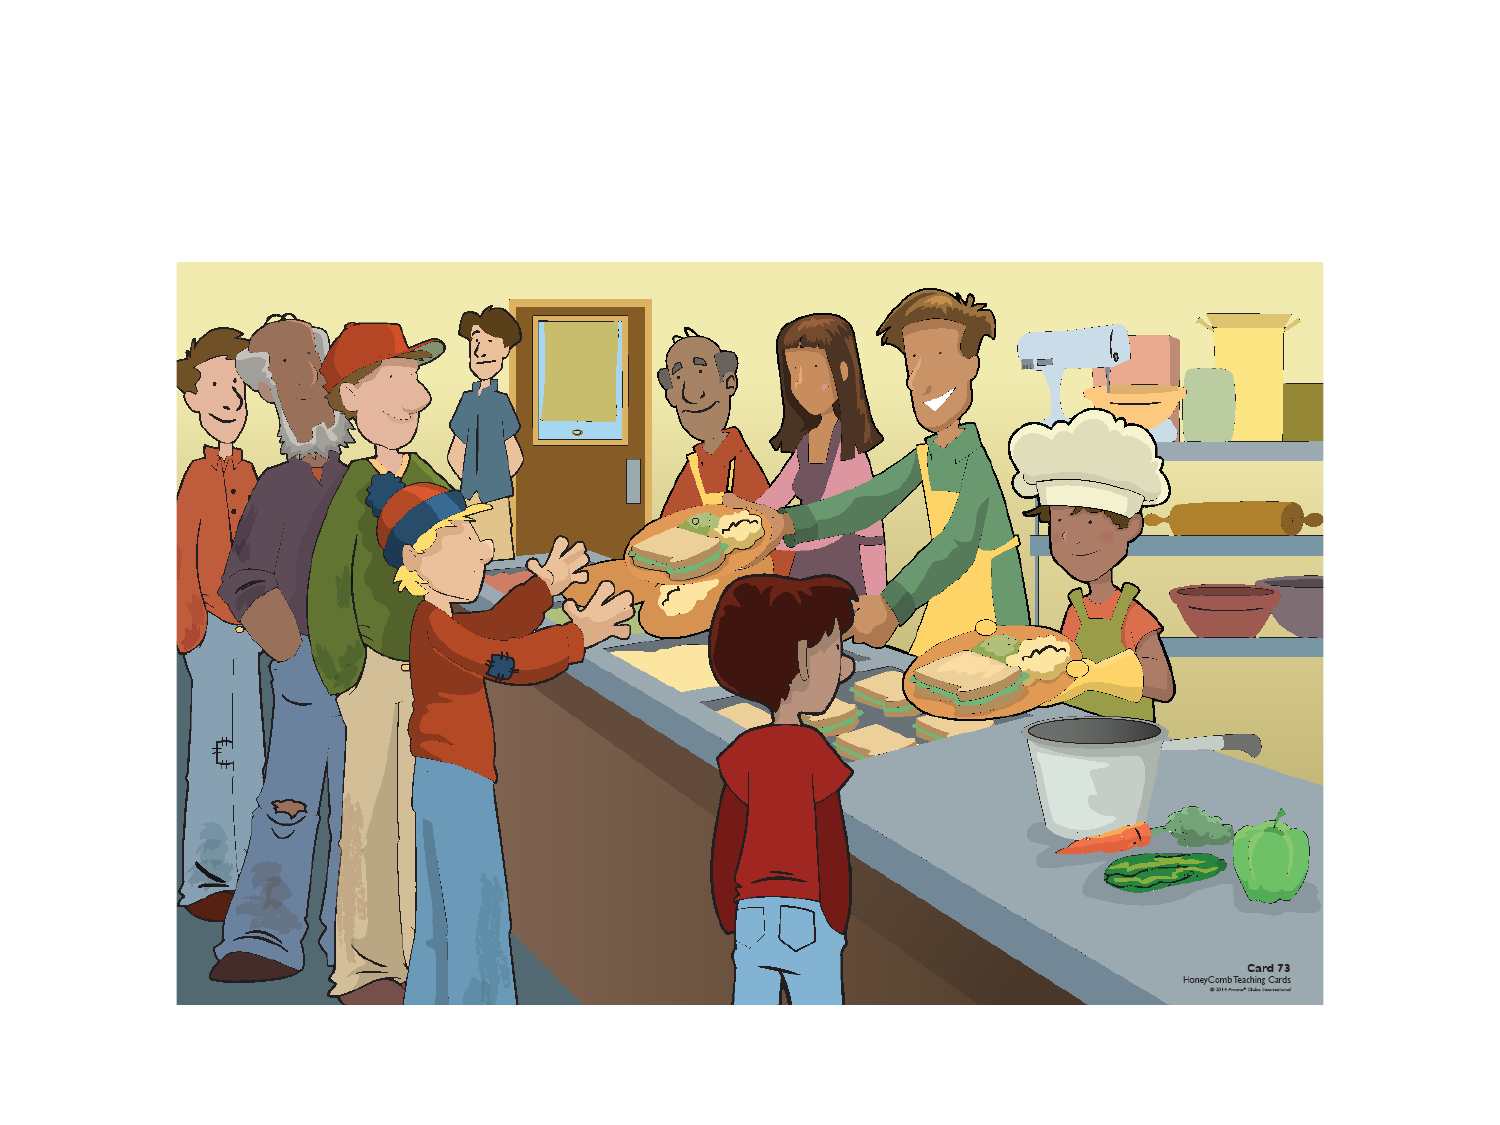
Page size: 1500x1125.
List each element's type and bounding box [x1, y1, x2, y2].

list [176, 262, 1324, 1006]
